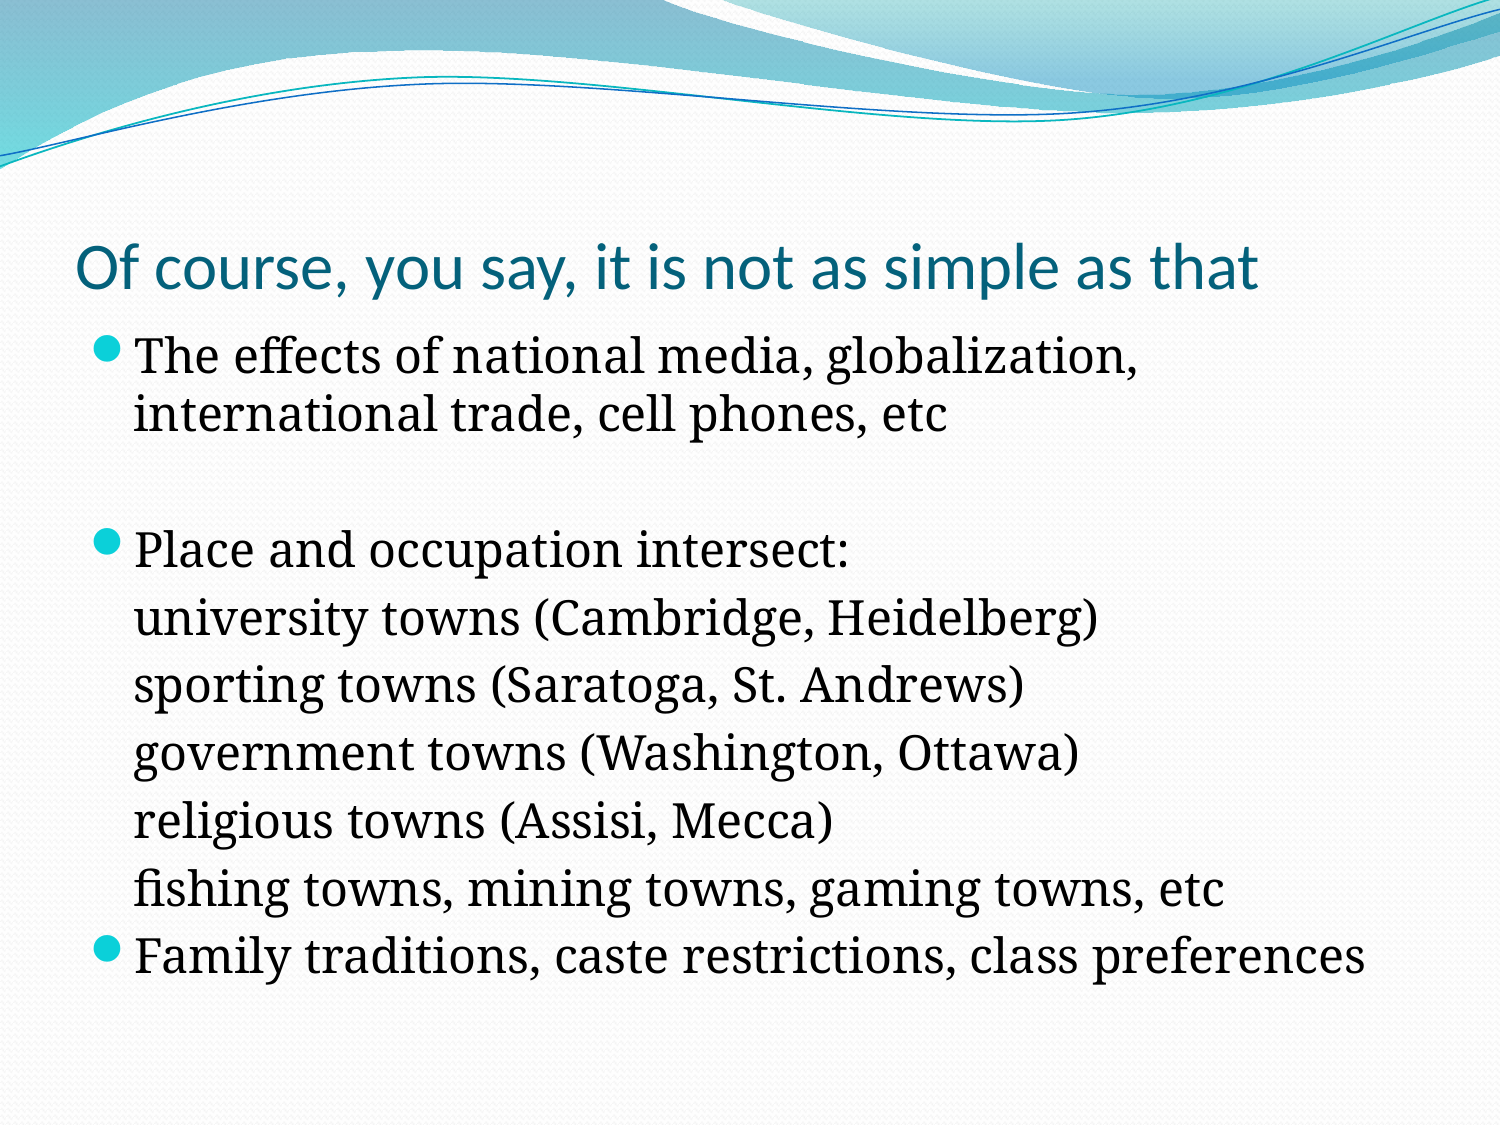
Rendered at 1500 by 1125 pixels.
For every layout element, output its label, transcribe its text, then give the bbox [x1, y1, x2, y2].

title Of course, you say, it is not as simple as that [75, 115, 1425, 303]
list The effects of national media, globalization, international trade, cell phones, etc Place and occupation intersect: university towns (Cambridge, Heidelberg) sporting towns (Saratoga, St. Andrews) government towns (Washington, Ottawa) religious towns (Assisi, Mecca) fishing towns, mining towns, gaming towns, etc Family traditions, caste restrictions, class preferences [75, 317, 1425, 1038]
